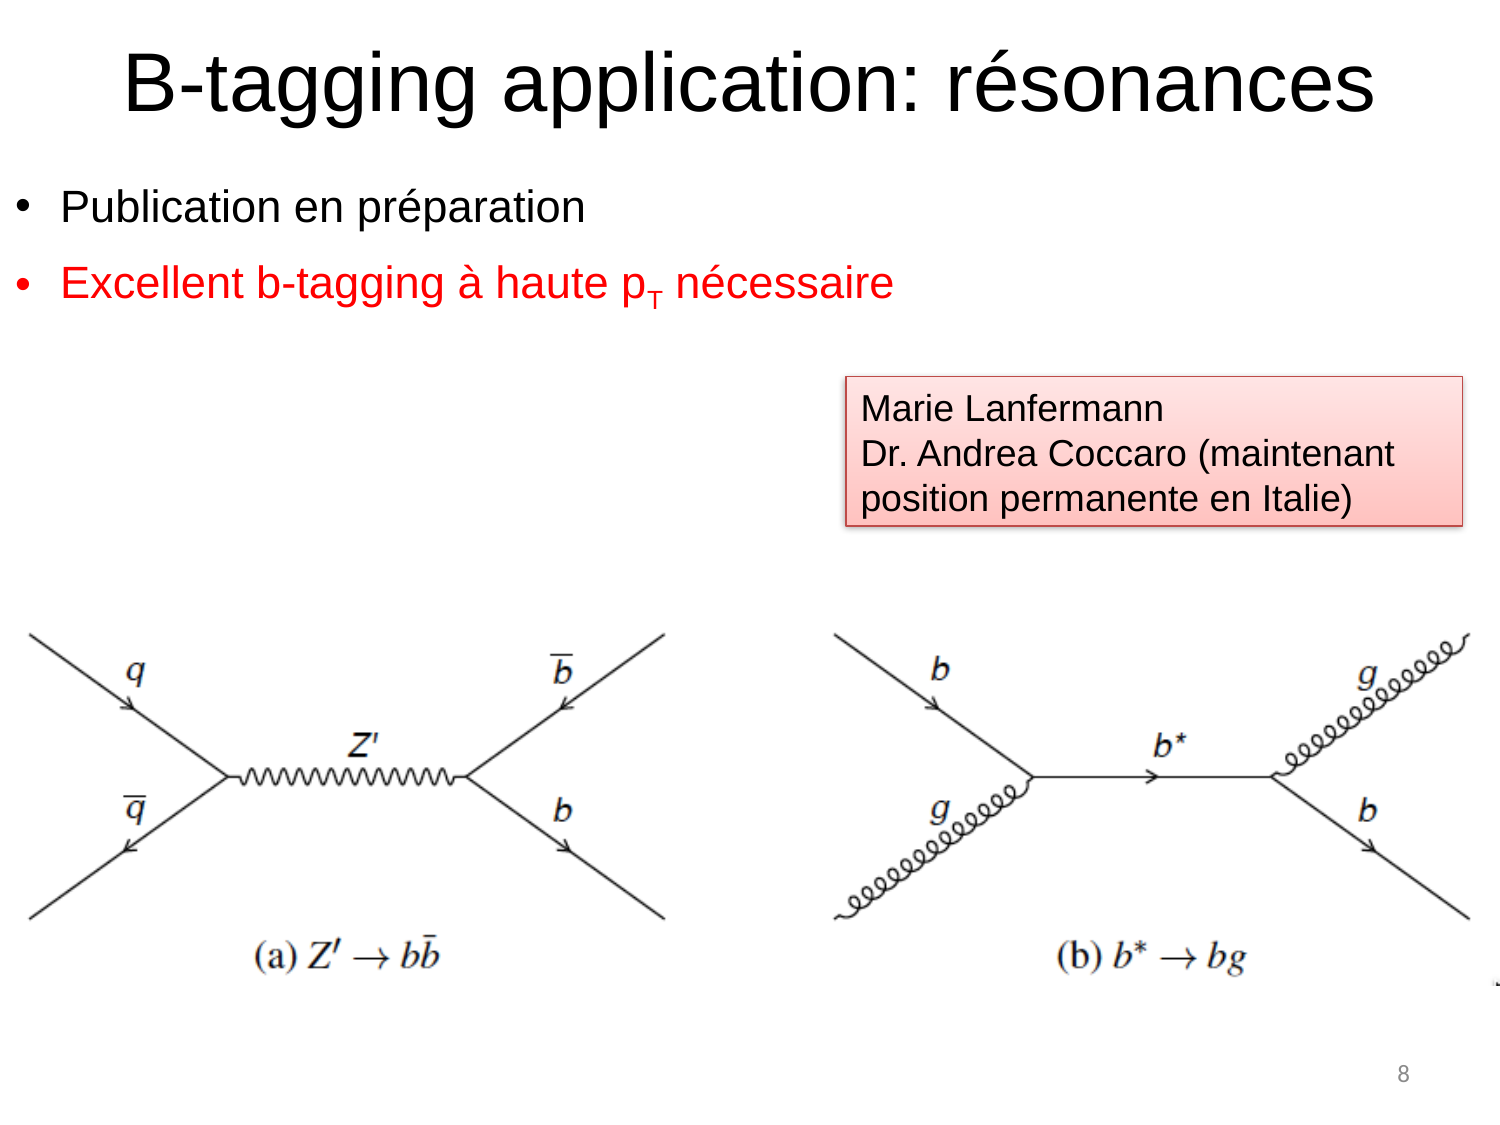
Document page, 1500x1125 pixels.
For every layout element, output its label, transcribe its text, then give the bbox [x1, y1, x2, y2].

picture [0, 601, 1500, 986]
title B-tagging application: résonances [0, 0, 1500, 157]
text_box Marie Lanfermann Dr. Andrea Coccaro (maintenant position permanente en Italie) [845, 376, 1463, 527]
slide_number 8 [1074, 1042, 1425, 1103]
list Publication en préparation Excellent b-tagging à haute pT nécessaire [0, 159, 1500, 323]
